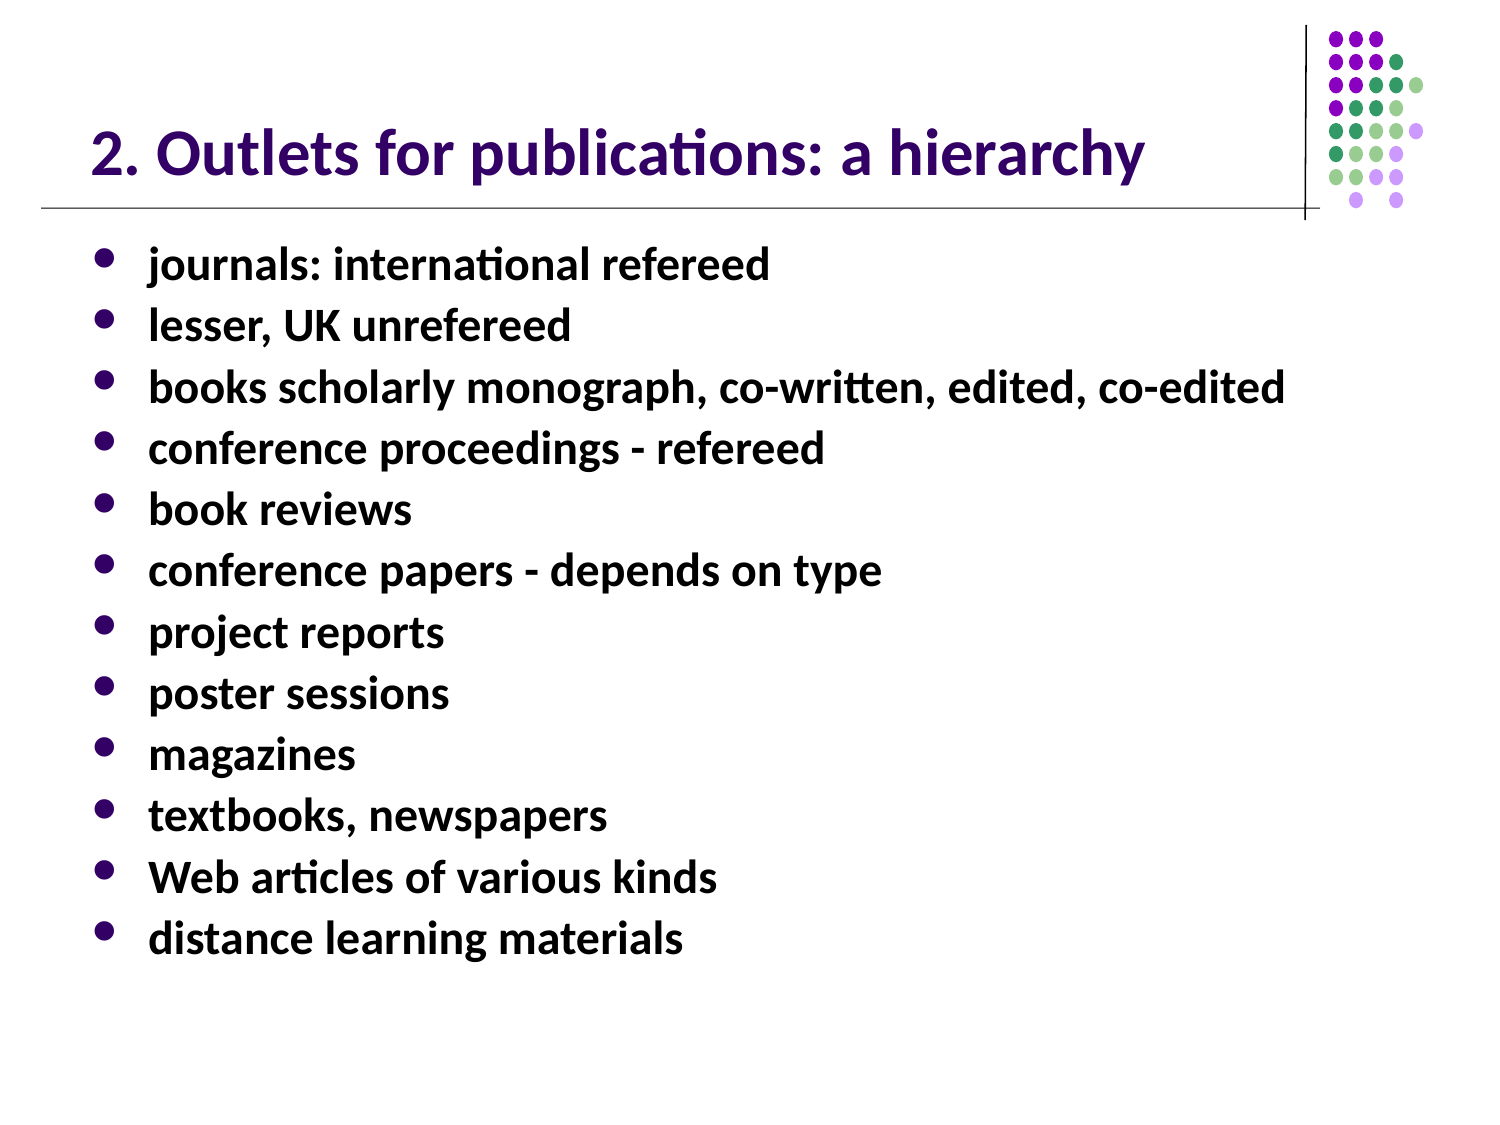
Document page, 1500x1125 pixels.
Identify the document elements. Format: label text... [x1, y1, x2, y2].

list journals: international refereed lesser, UK unrefereed books scholarly monograph, co-written, edited, co-edited conference proceedings - refereed book reviews conference papers - depends on type project reports poster sessions magazines textbooks, newspapers Web articles of various kinds distance learning materials [76, 231, 1427, 1018]
title 2. Outlets for publications: a hierarchy [75, 20, 1313, 197]
